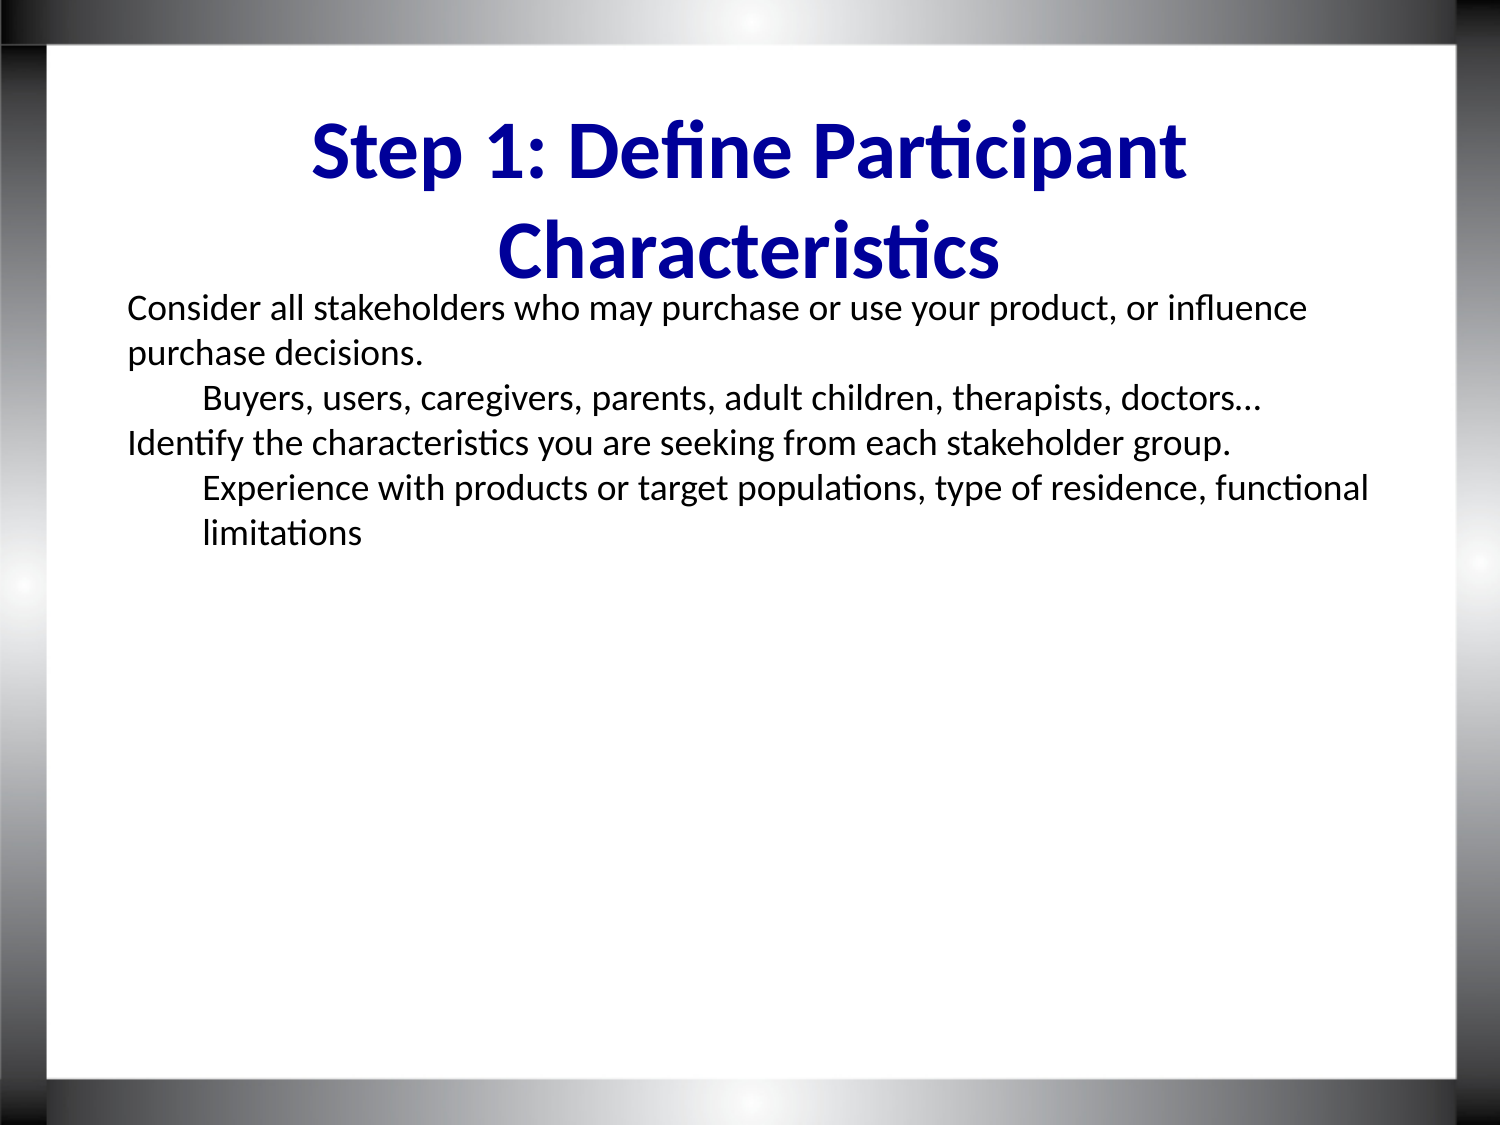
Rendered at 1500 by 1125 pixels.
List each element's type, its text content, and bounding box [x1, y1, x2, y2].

picture [0, 0, 1500, 1125]
list Consider all stakeholders who may purchase or use your product, or influence purchase decisions. Buyers, users, caregivers, parents, adult children, therapists, doctors… Identify the characteristics you are seeking from each stakeholder group. Experience with products or target populations, type of residence, functional limitations [112, 275, 1388, 1088]
title Step 1: Define Participant Characteristics [75, 87, 1425, 275]
